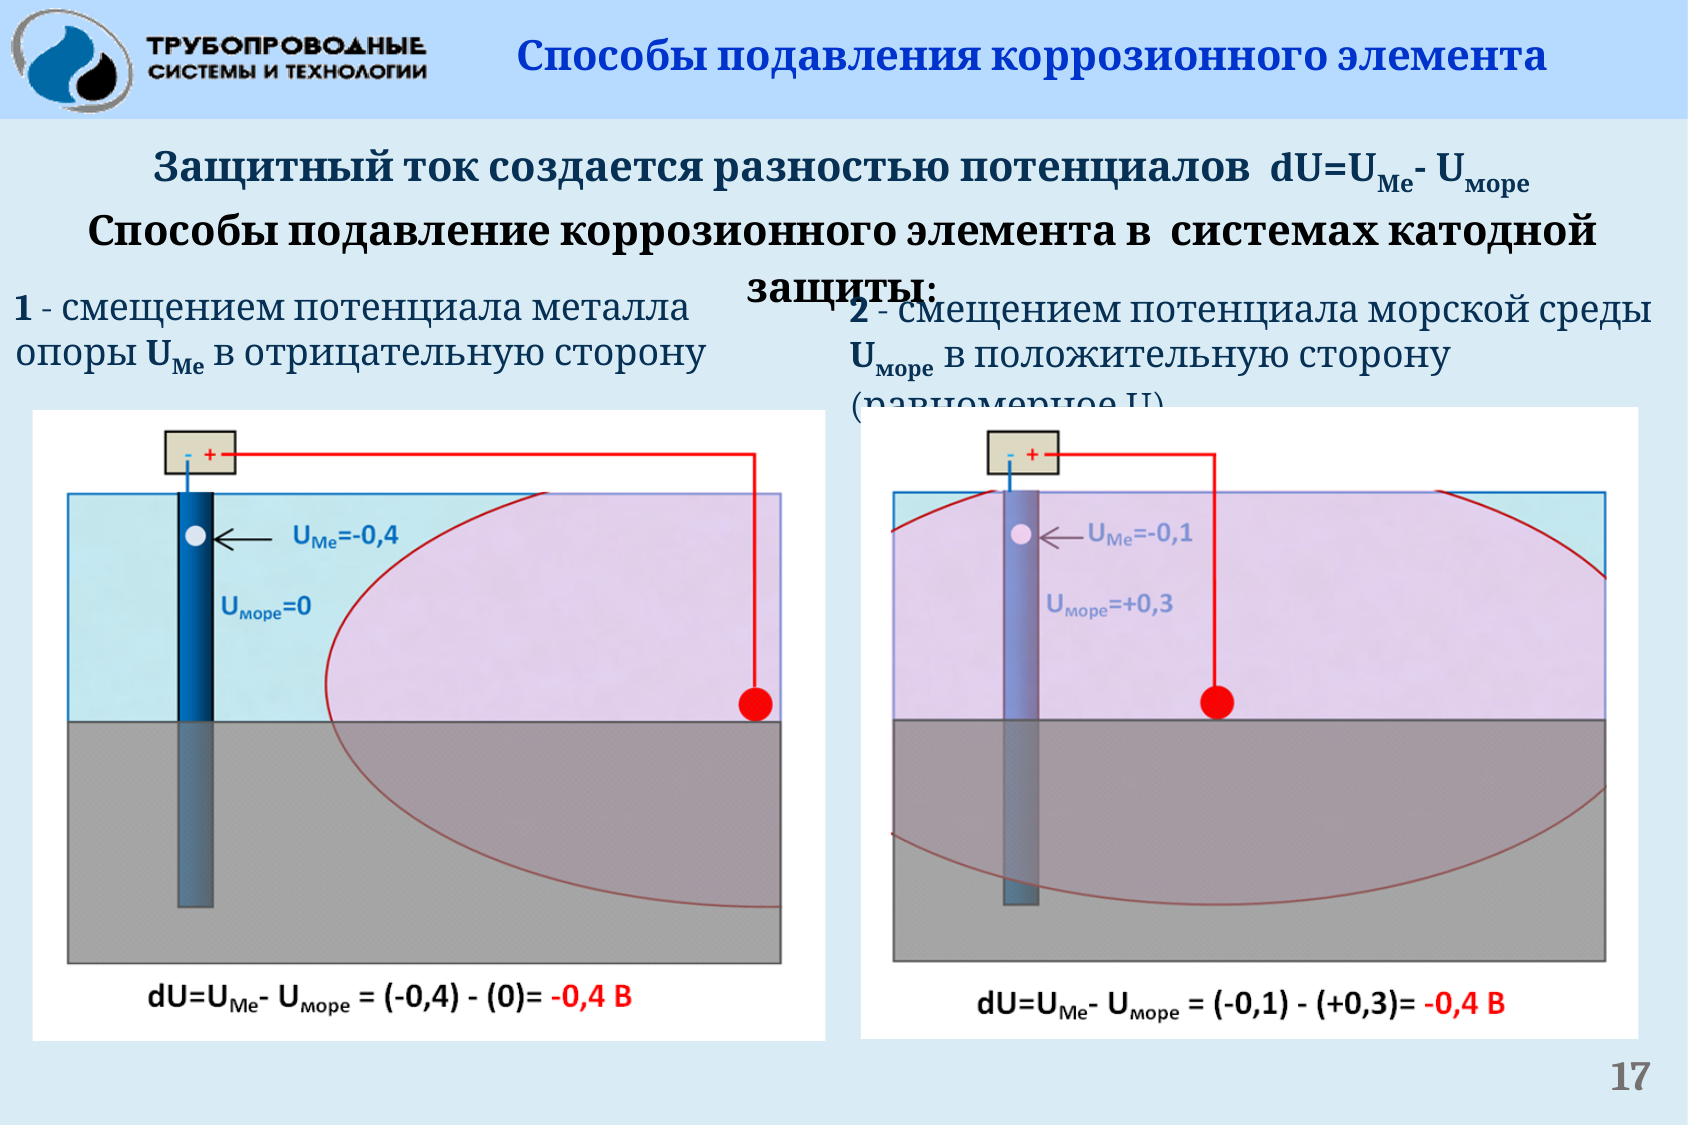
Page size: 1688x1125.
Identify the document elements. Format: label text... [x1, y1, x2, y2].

text_box 2 - смещением потенциала морской среды Uморе в положительную сторону (равномерное U) [834, 277, 1687, 434]
picture [32, 410, 826, 1041]
text_box Защитный ток создается разностью потенциалов dU=UМе- Uморе Способы подавление коррозионного элемента в системах катодной защиты: [31, 124, 1653, 319]
slide_number 17 [1585, 1044, 1666, 1104]
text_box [0, 0, 1688, 119]
text_box 1 - смещением потенциала металла опоры UМе в отрицательную сторону [0, 275, 824, 387]
picture [860, 407, 1639, 1039]
